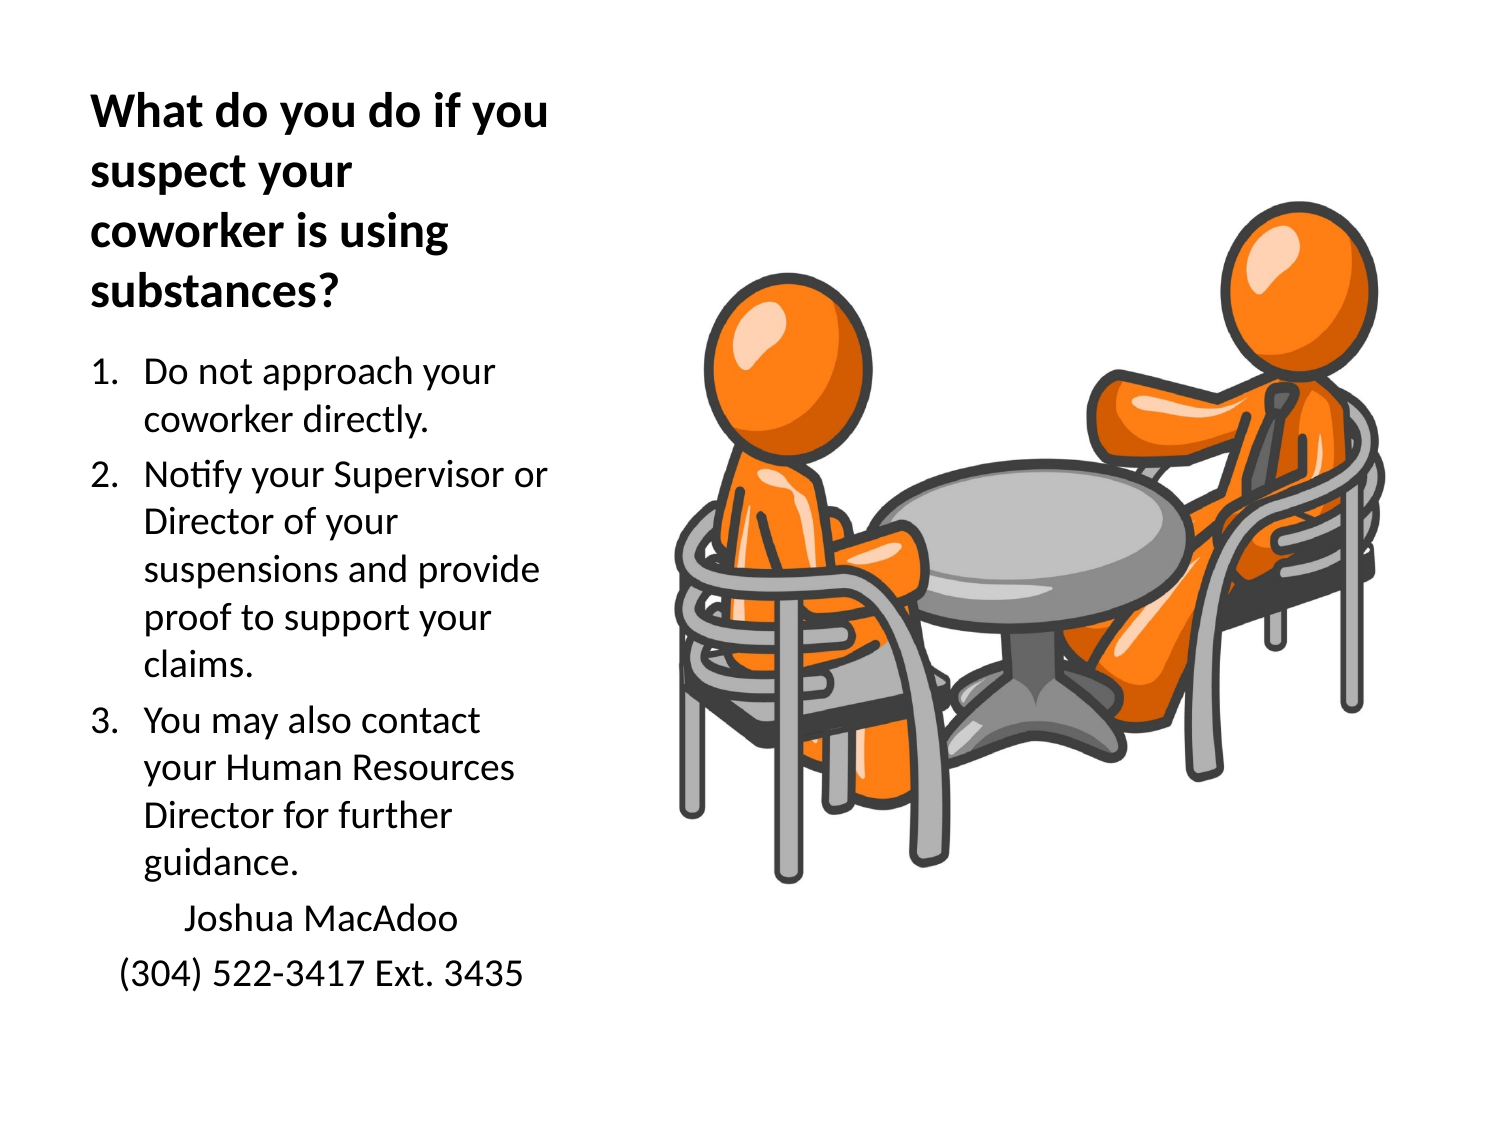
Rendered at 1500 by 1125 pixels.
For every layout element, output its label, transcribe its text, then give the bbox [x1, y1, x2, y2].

picture [599, 49, 1451, 1026]
list Do not approach your coworker directly. Notify your Supervisor or Director of your suspensions and provide proof to support your claims. You may also contact your Human Resources Director for further guidance. Joshua MacAdoo (304) 522-3417 Ext. 3435 [75, 337, 569, 1005]
title What do you do if you suspect your coworker is using substances? [75, 44, 569, 325]
